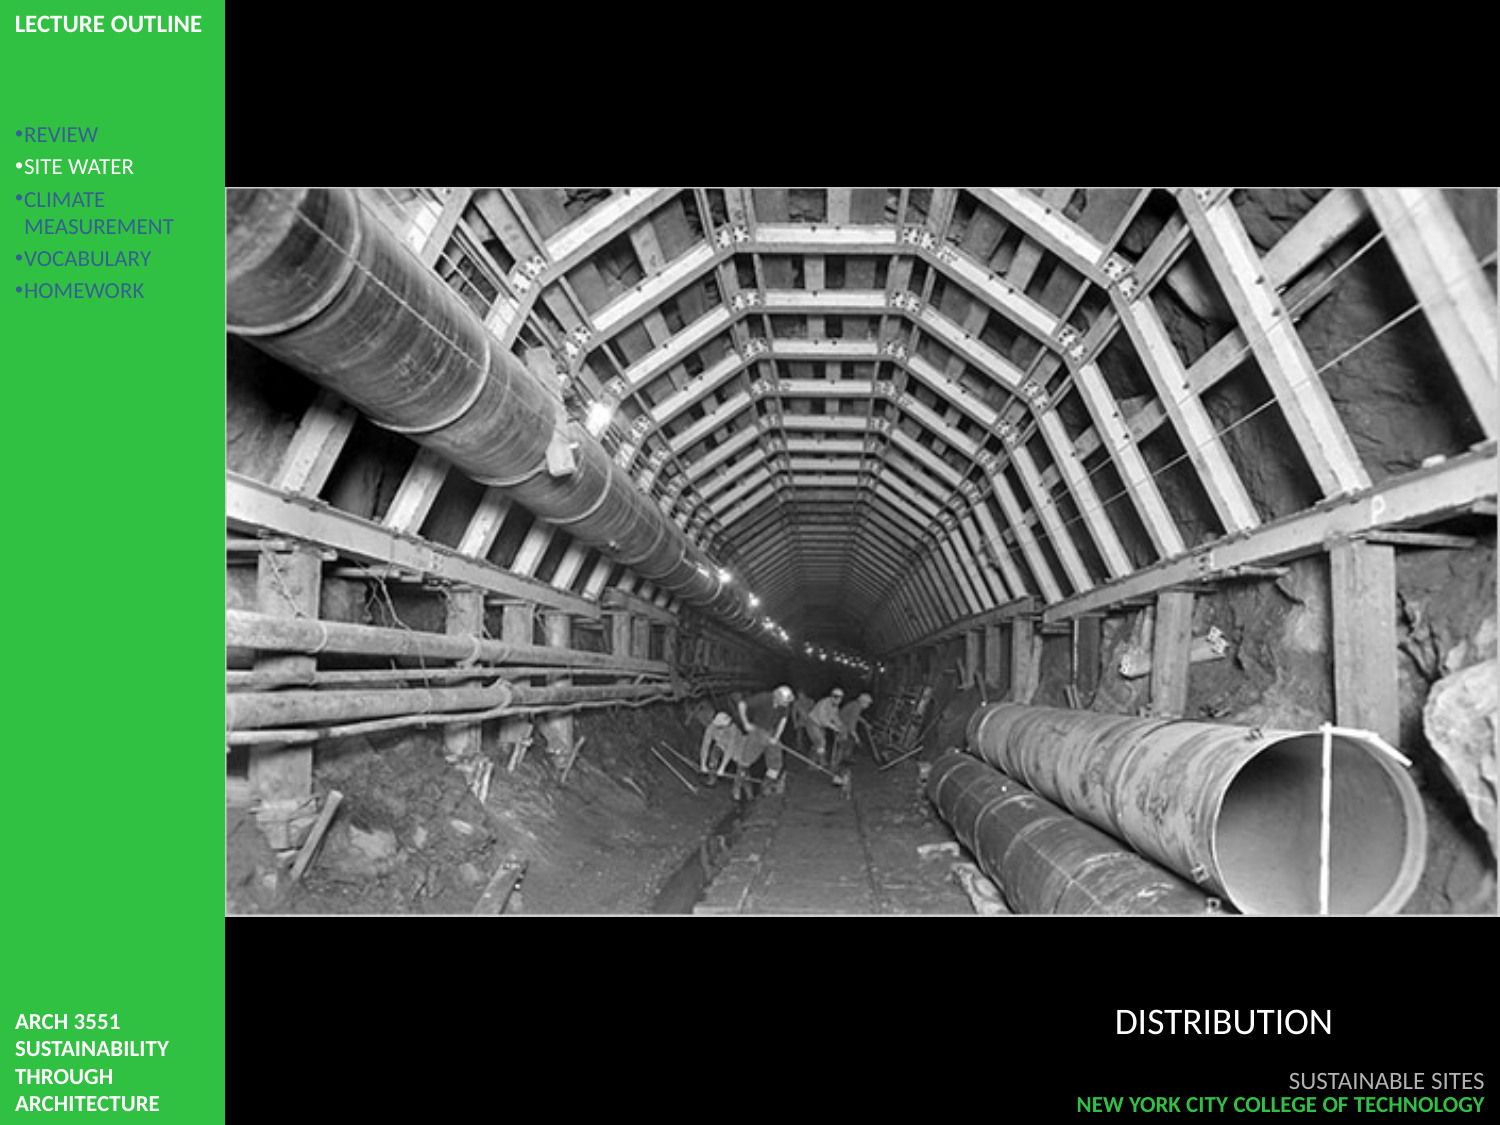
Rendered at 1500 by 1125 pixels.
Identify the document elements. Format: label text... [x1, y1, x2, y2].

picture [224, 187, 1500, 917]
text_box DISTRIBUTION [1100, 989, 1450, 1050]
list REVIEW SITE WATER CLIMATE MEASUREMENT VOCABULARY HOMEWORK [0, 112, 225, 950]
footer SUSTAINABLE SITES [787, 1050, 1500, 1110]
